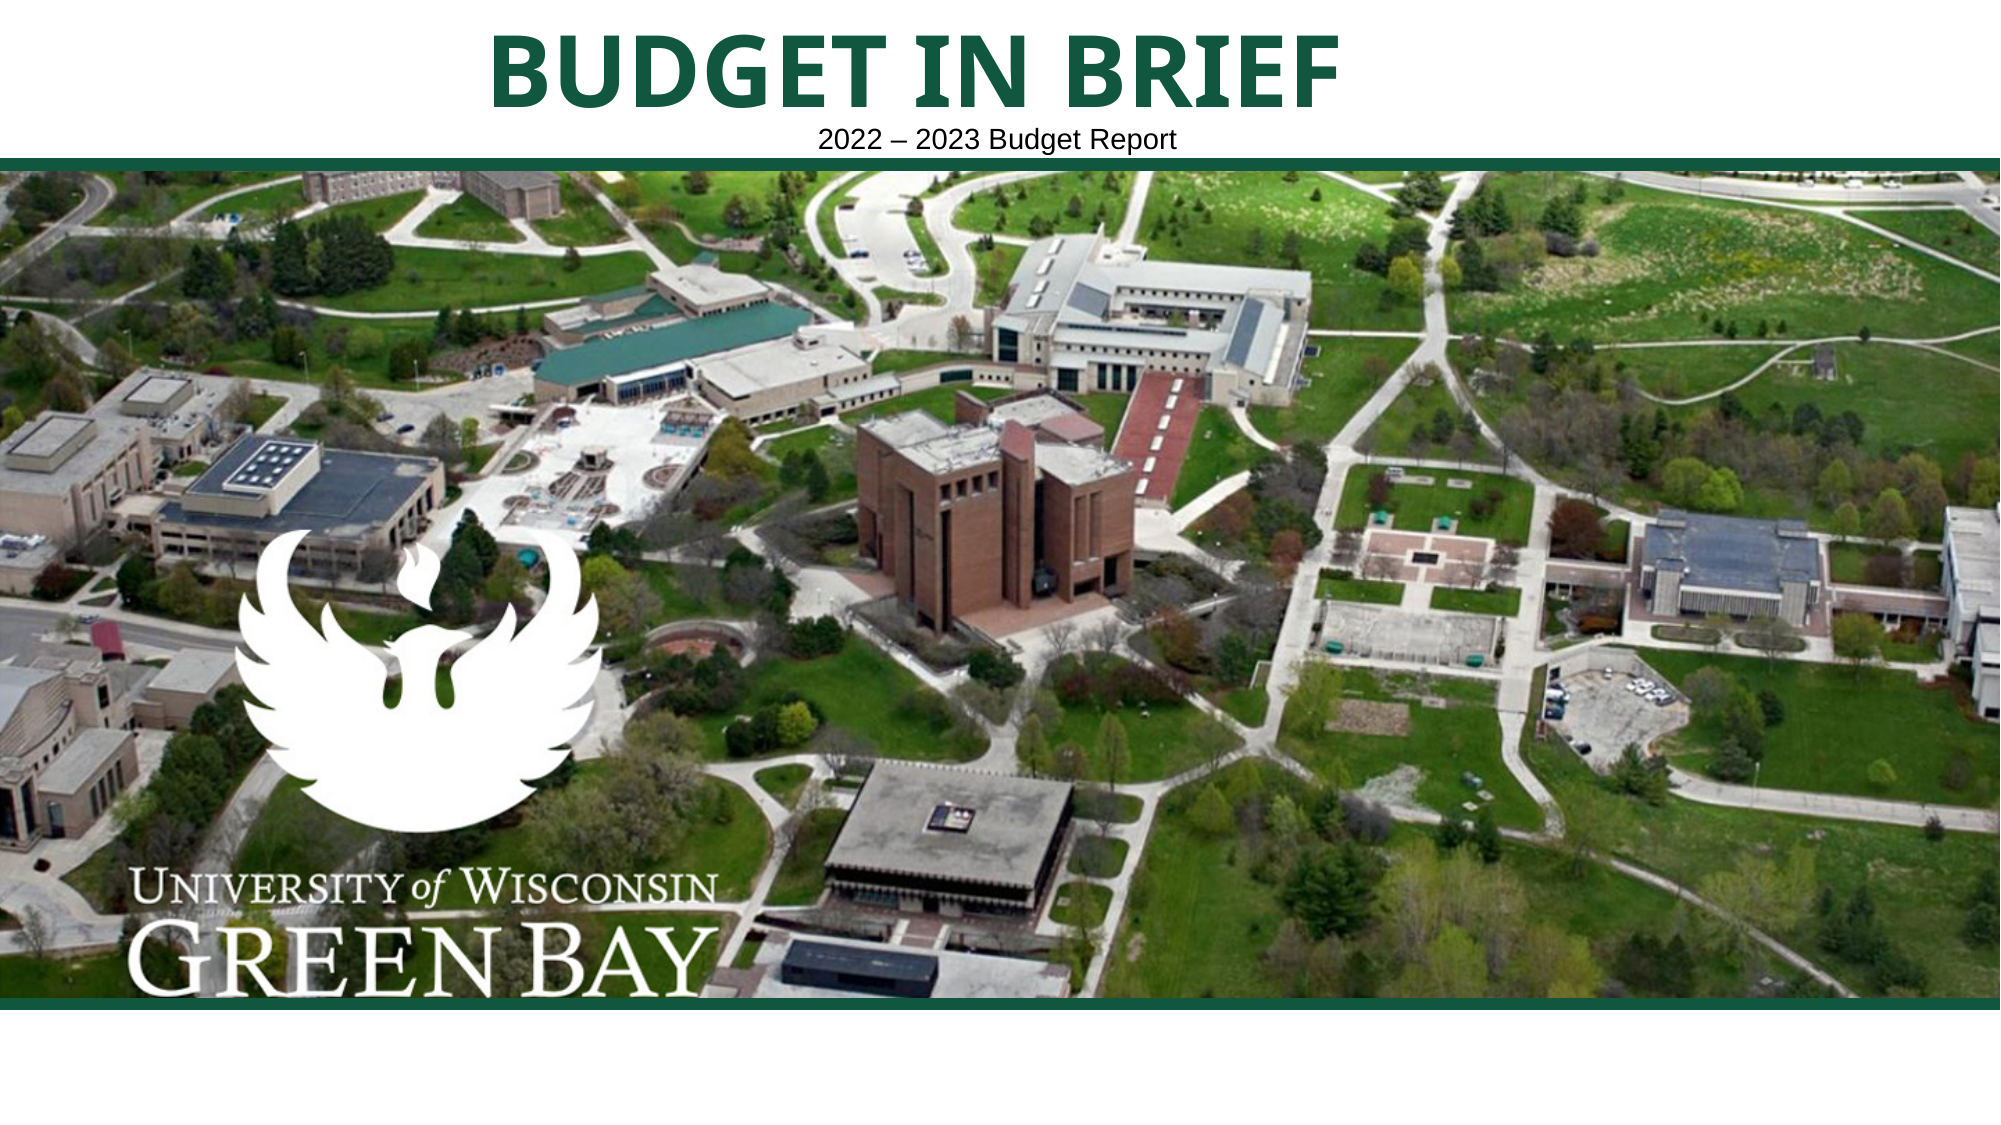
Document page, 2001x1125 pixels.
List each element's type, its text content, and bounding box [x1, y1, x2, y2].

text_box 2022 – 2023 Budget Report [803, 112, 1197, 163]
text_box BUDGET IN BRIEF [470, 0, 1530, 135]
picture [0, 165, 2000, 1003]
